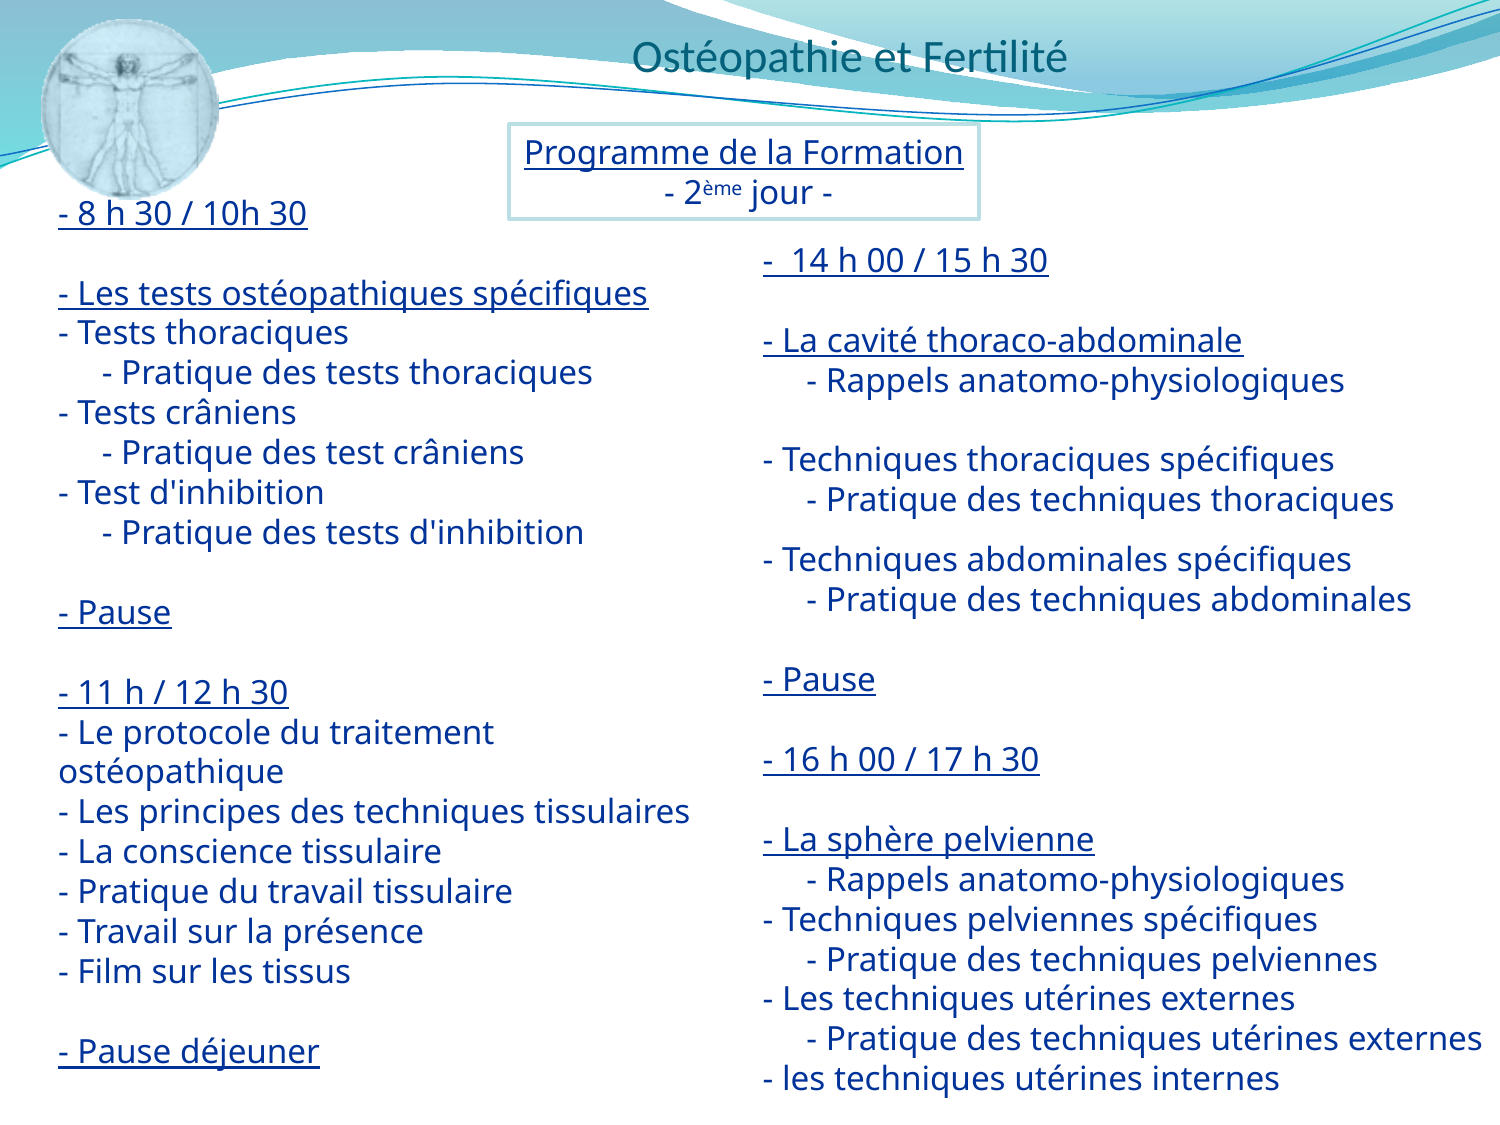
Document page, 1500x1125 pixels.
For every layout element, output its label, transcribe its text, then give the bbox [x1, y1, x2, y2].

text_box - 8 h 30 / 10h 30 - Les tests ostéopathiques spécifiques - Tests thoraciques - Pratique des tests thoraciques - Tests crâniens - Pratique des test crâniens - Test d'inhibition - Pratique des tests d'inhibition - Pause - 11 h / 12 h 30 - Le protocole du traitement ostéopathique - Les principes des techniques tissulaires - La conscience tissulaire - Pratique du travail tissulaire - Travail sur la présence - Film sur les tissus - Pause déjeuner [43, 184, 739, 1078]
text_box Programme de la Formation - 2ème jour - [507, 122, 981, 221]
picture [41, 19, 219, 200]
text_box - 14 h 00 / 15 h 30 - La cavité thoraco-abdominale - Rappels anatomo-physiologiques - Techniques thoraciques spécifiques - Pratique des techniques thoraciques - Techniques abdominales spécifiques - Pratique des techniques abdominales - Pause - 16 h 00 / 17 h 30 - La sphère pelvienne - Rappels anatomo-physiologiques - Techniques pelviennes spécifiques - Pratique des techniques pelviennes - Les techniques utérines externes - Pratique des techniques utérines externes - les techniques utérines internes [747, 231, 1500, 1105]
